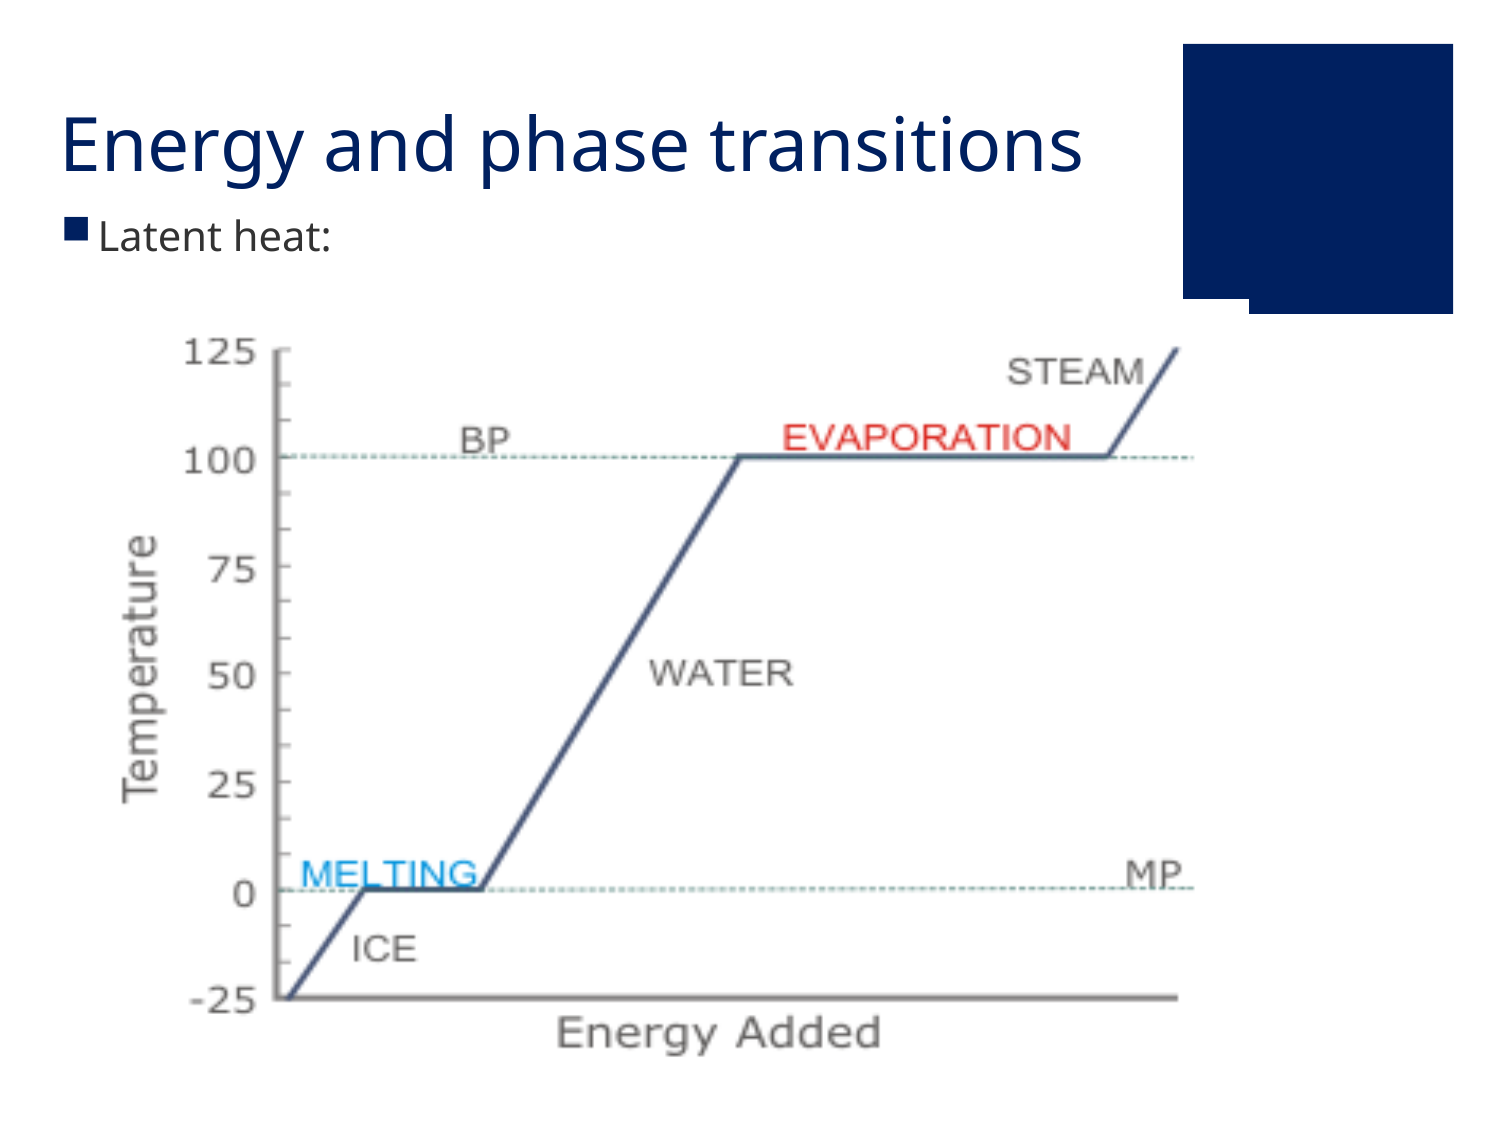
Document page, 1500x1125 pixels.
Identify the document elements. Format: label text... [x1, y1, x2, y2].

title Energy and phase transitions [44, 60, 1113, 195]
list Latent heat: [44, 201, 1433, 995]
picture [44, 299, 1250, 1081]
